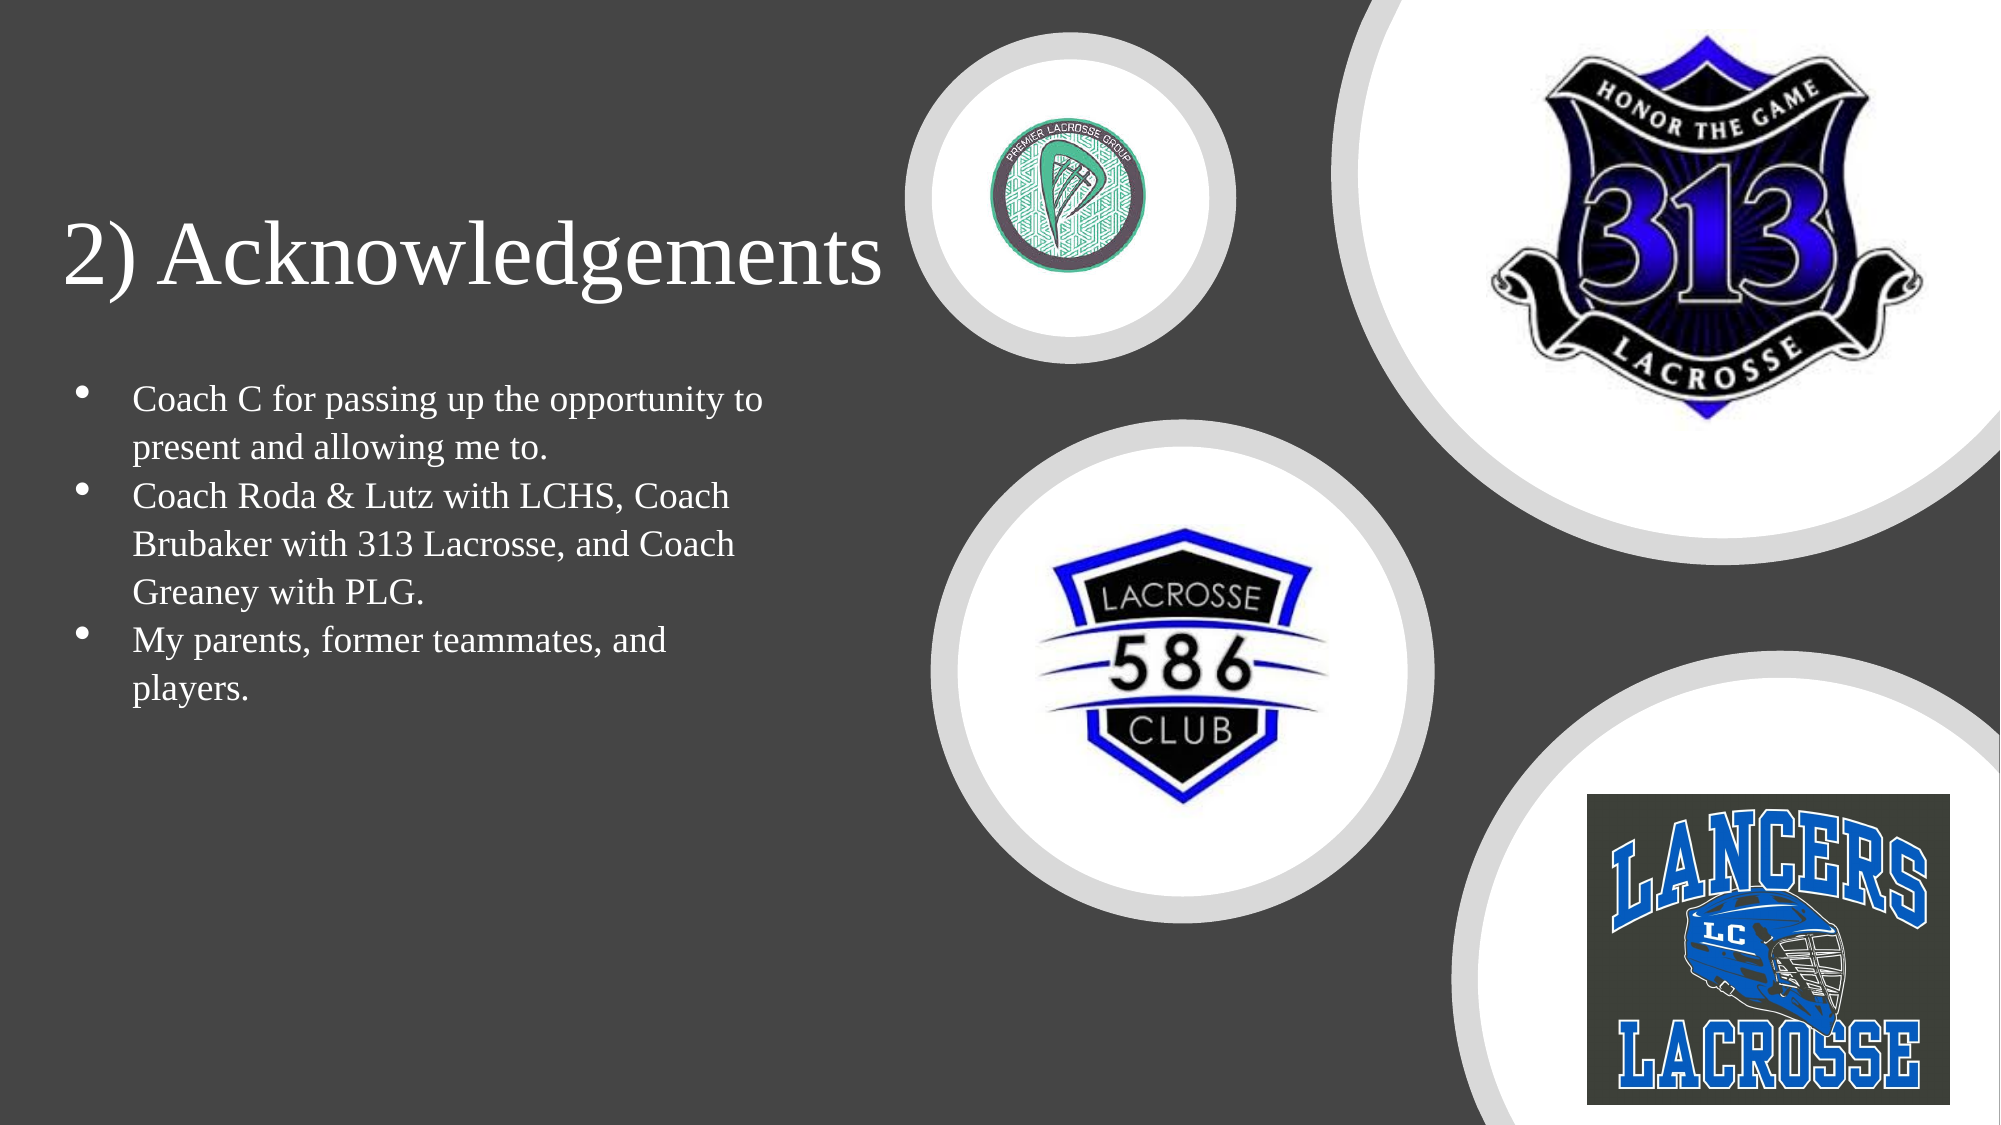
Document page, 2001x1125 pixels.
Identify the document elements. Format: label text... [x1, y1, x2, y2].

picture [980, 107, 1161, 288]
text_box [1450, 649, 2000, 1125]
text_box [1356, 0, 2000, 540]
text_box [929, 418, 1436, 925]
list Coach C for passing up the opportunity to present and allowing me to. Coach Roda & Lutz with LCHS, Coach Brubaker with 313 Lacrosse, and Coach Greaney with PLG. My parents, former teammates, and players. [61, 363, 809, 747]
text_box [903, 31, 1238, 365]
title 2) Acknowledgements [47, 146, 909, 364]
text_box [956, 445, 1409, 898]
picture [1486, 29, 1929, 431]
text_box [930, 58, 1211, 338]
text_box [1476, 676, 2000, 1125]
picture [1587, 794, 1950, 1105]
picture [1035, 524, 1330, 819]
text_box [1330, 0, 2000, 567]
